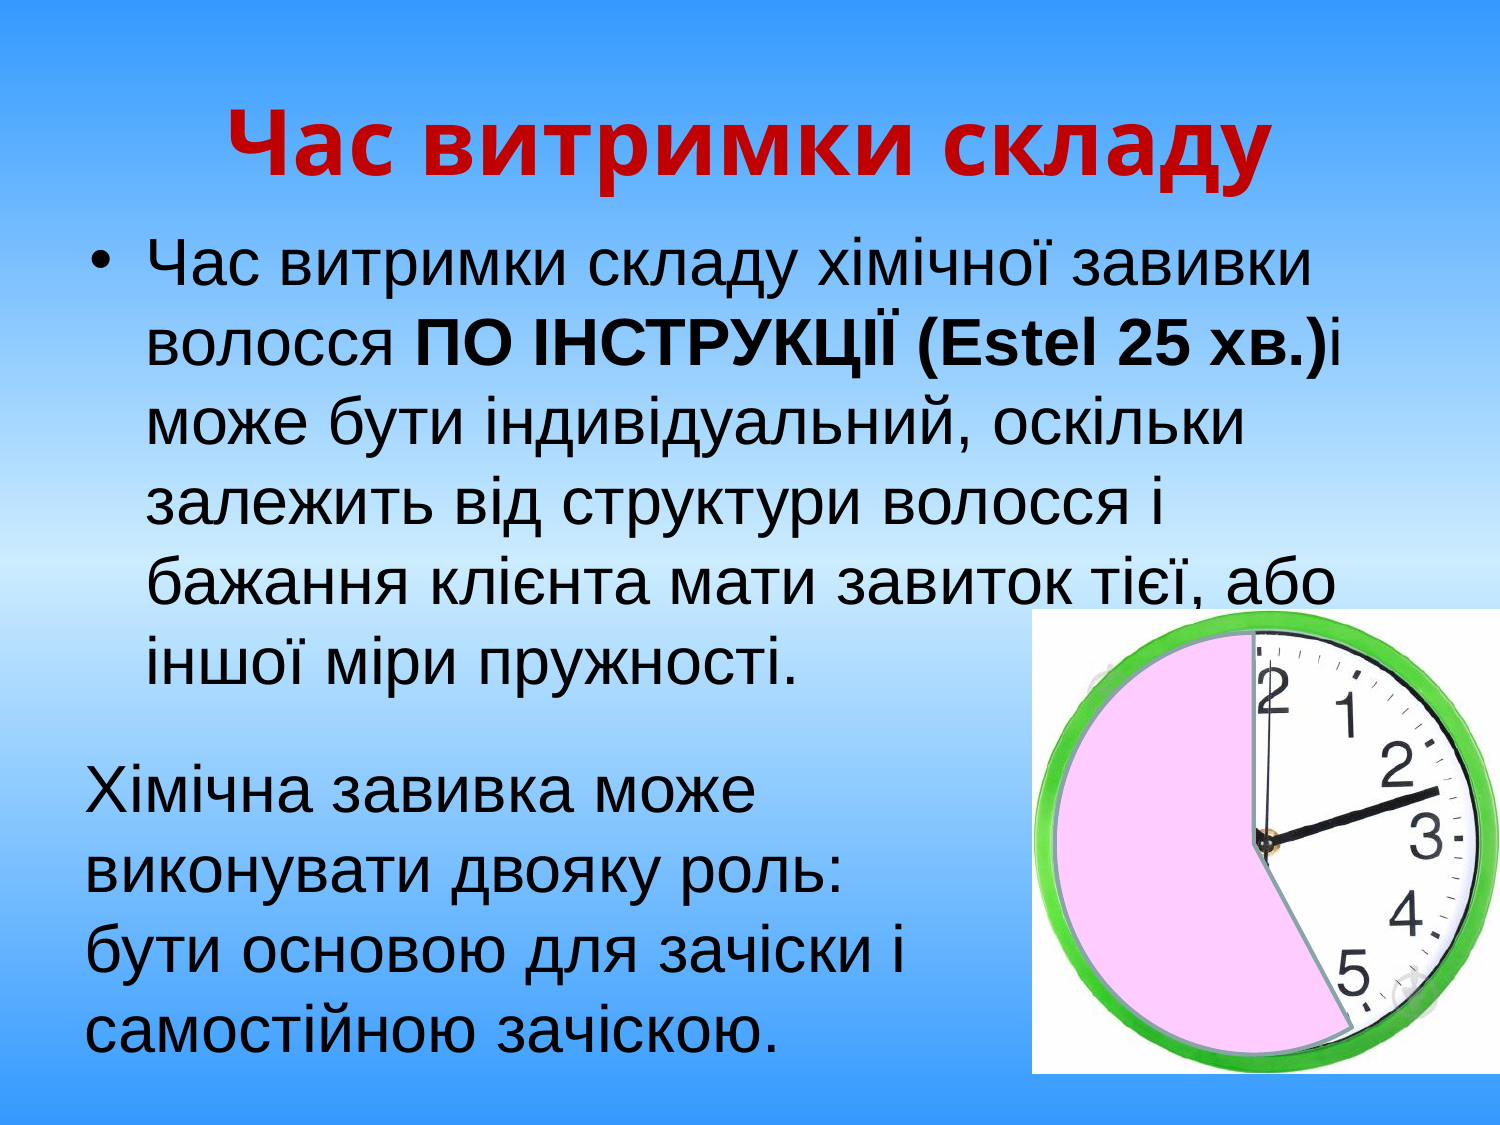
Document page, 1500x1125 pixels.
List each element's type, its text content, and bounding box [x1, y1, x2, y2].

text_box Час витримки складу [74, 45, 1425, 210]
text_box Час витримки складу хімічної завивки волосся ПО ІНСТРУКЦІЇ (Estel 25 хв.)і може бути індивідуальний, оскільки залежить від структури волосся і бажання клієнта мати завиток тієї, або іншої міри пружності. [74, 210, 1425, 722]
picture [1032, 609, 1500, 1074]
text_box Хімічна завивка може виконувати двояку роль: бути основою для зачіски і самостійною зачіскою. [70, 738, 1008, 1074]
